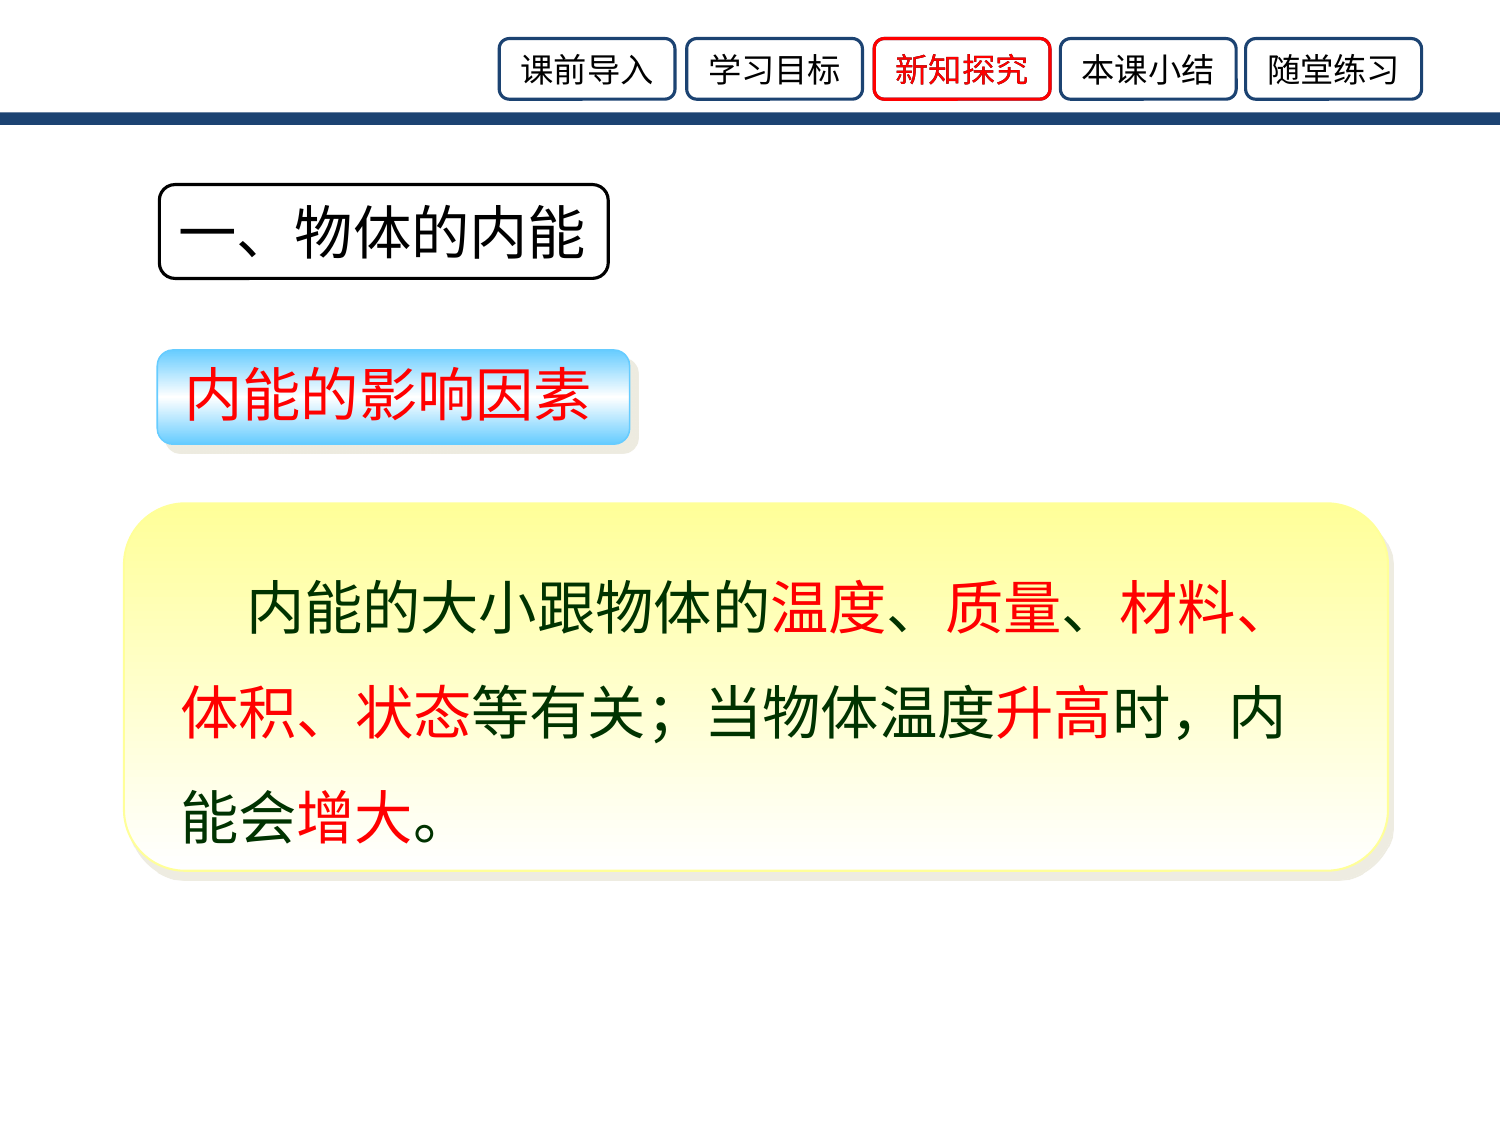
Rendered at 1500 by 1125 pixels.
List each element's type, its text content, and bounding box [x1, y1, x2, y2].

text_box [157, 349, 630, 445]
text_box 新知探究 [872, 36, 1053, 102]
text_box 内能的大小跟物体的温度、质量、材料、体积、状态等有关；当物体温度升高时，内能会增大。 [165, 528, 1347, 859]
text_box 一、物体的内能 [159, 184, 609, 279]
text_box 内能的影响因素 [169, 351, 618, 436]
text_box [123, 503, 1389, 871]
